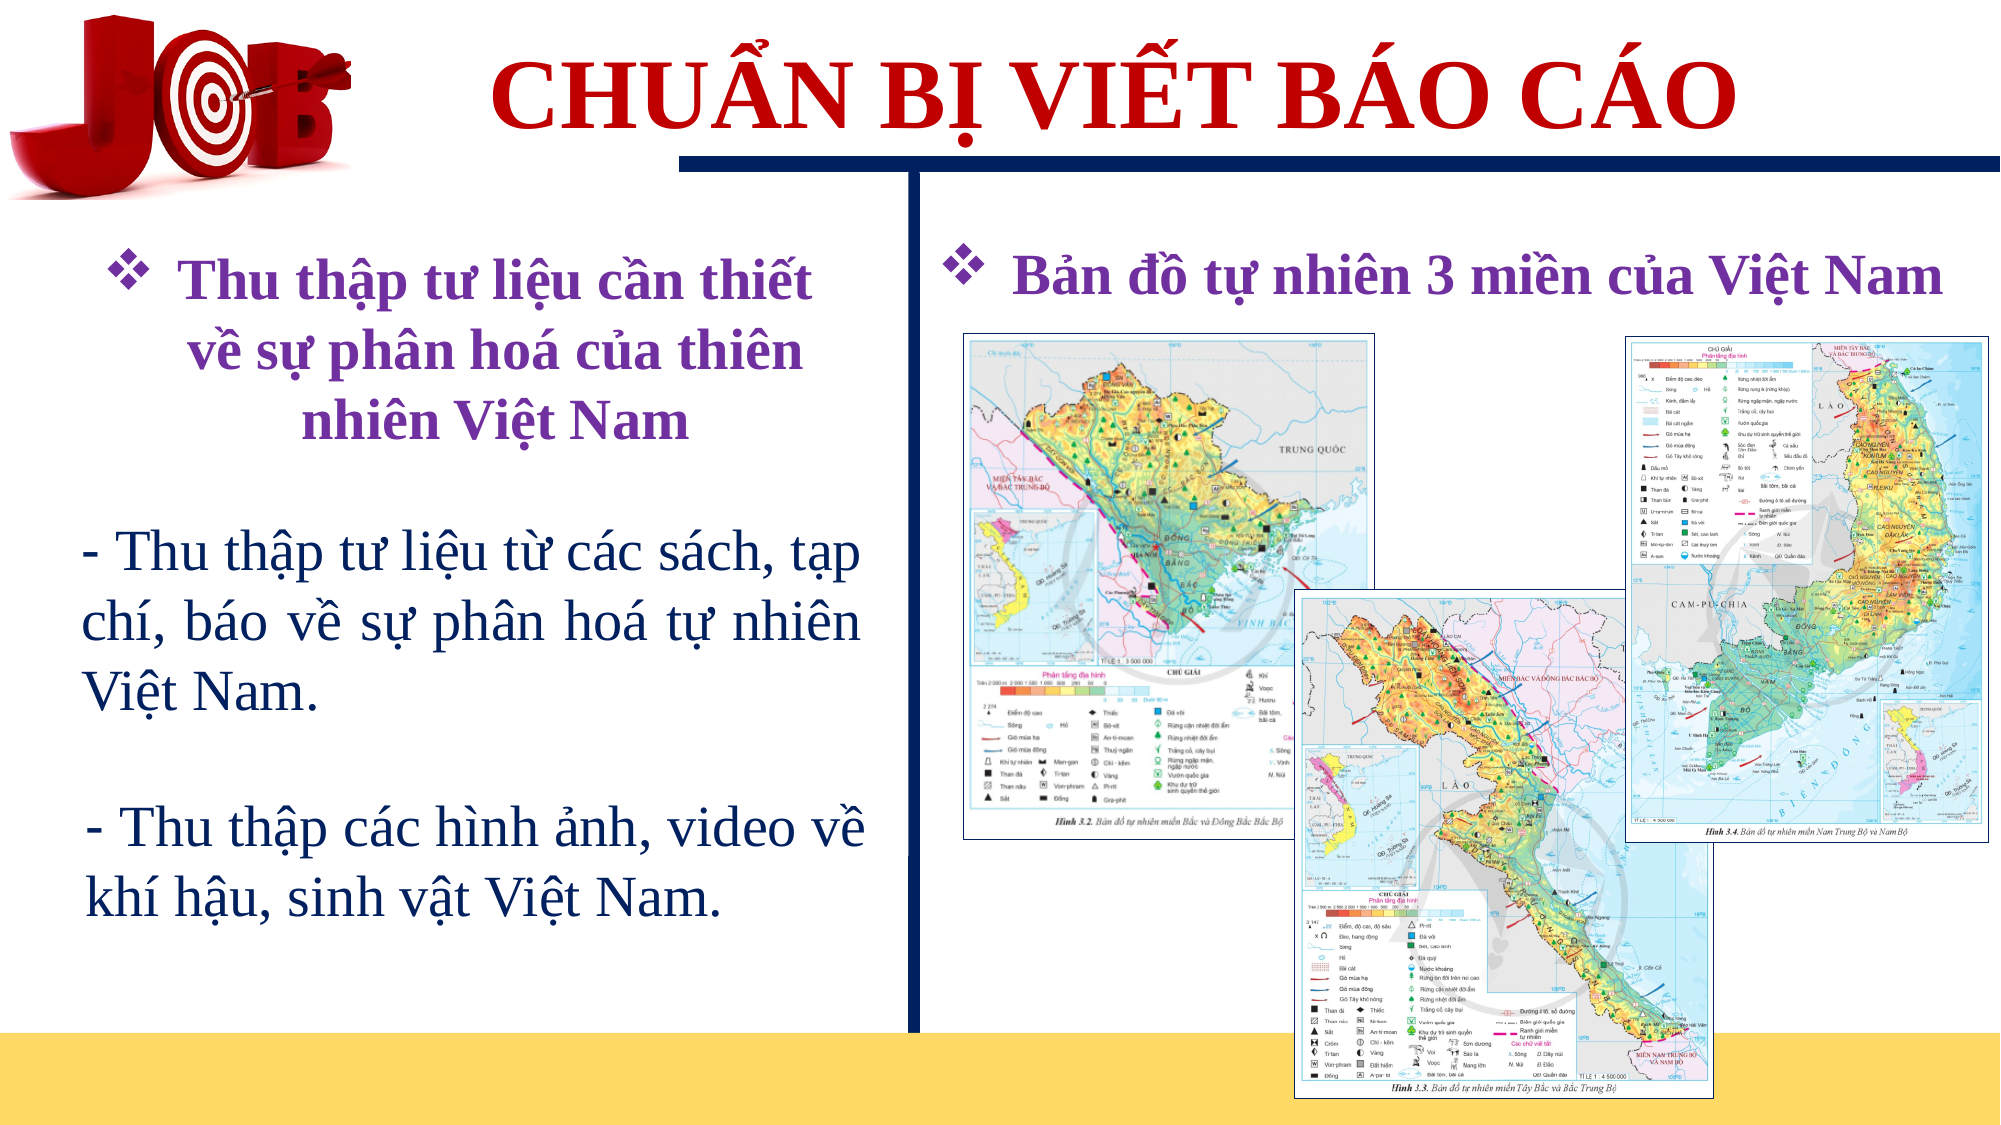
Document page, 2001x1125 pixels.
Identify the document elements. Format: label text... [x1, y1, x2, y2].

text_box [908, 200, 920, 1032]
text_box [0, 10, 2000, 200]
text_box Thu thập tư liệu cần thiết về sự phân hoá của thiên nhiên Việt Nam [70, 233, 846, 459]
text_box Bản đồ tự nhiên 3 miền của Việt Nam [920, 229, 1967, 314]
picture [962, 333, 1989, 1099]
text_box - Thu thập các hình ảnh, video về khí hậu, sinh vật Việt Nam. [70, 780, 882, 936]
text_box [0, 1032, 2000, 1125]
text_box - Thu thập tư liệu từ các sách, tạp chí, báo về sự phân hoá tự nhiên Việt Nam. [66, 504, 878, 730]
